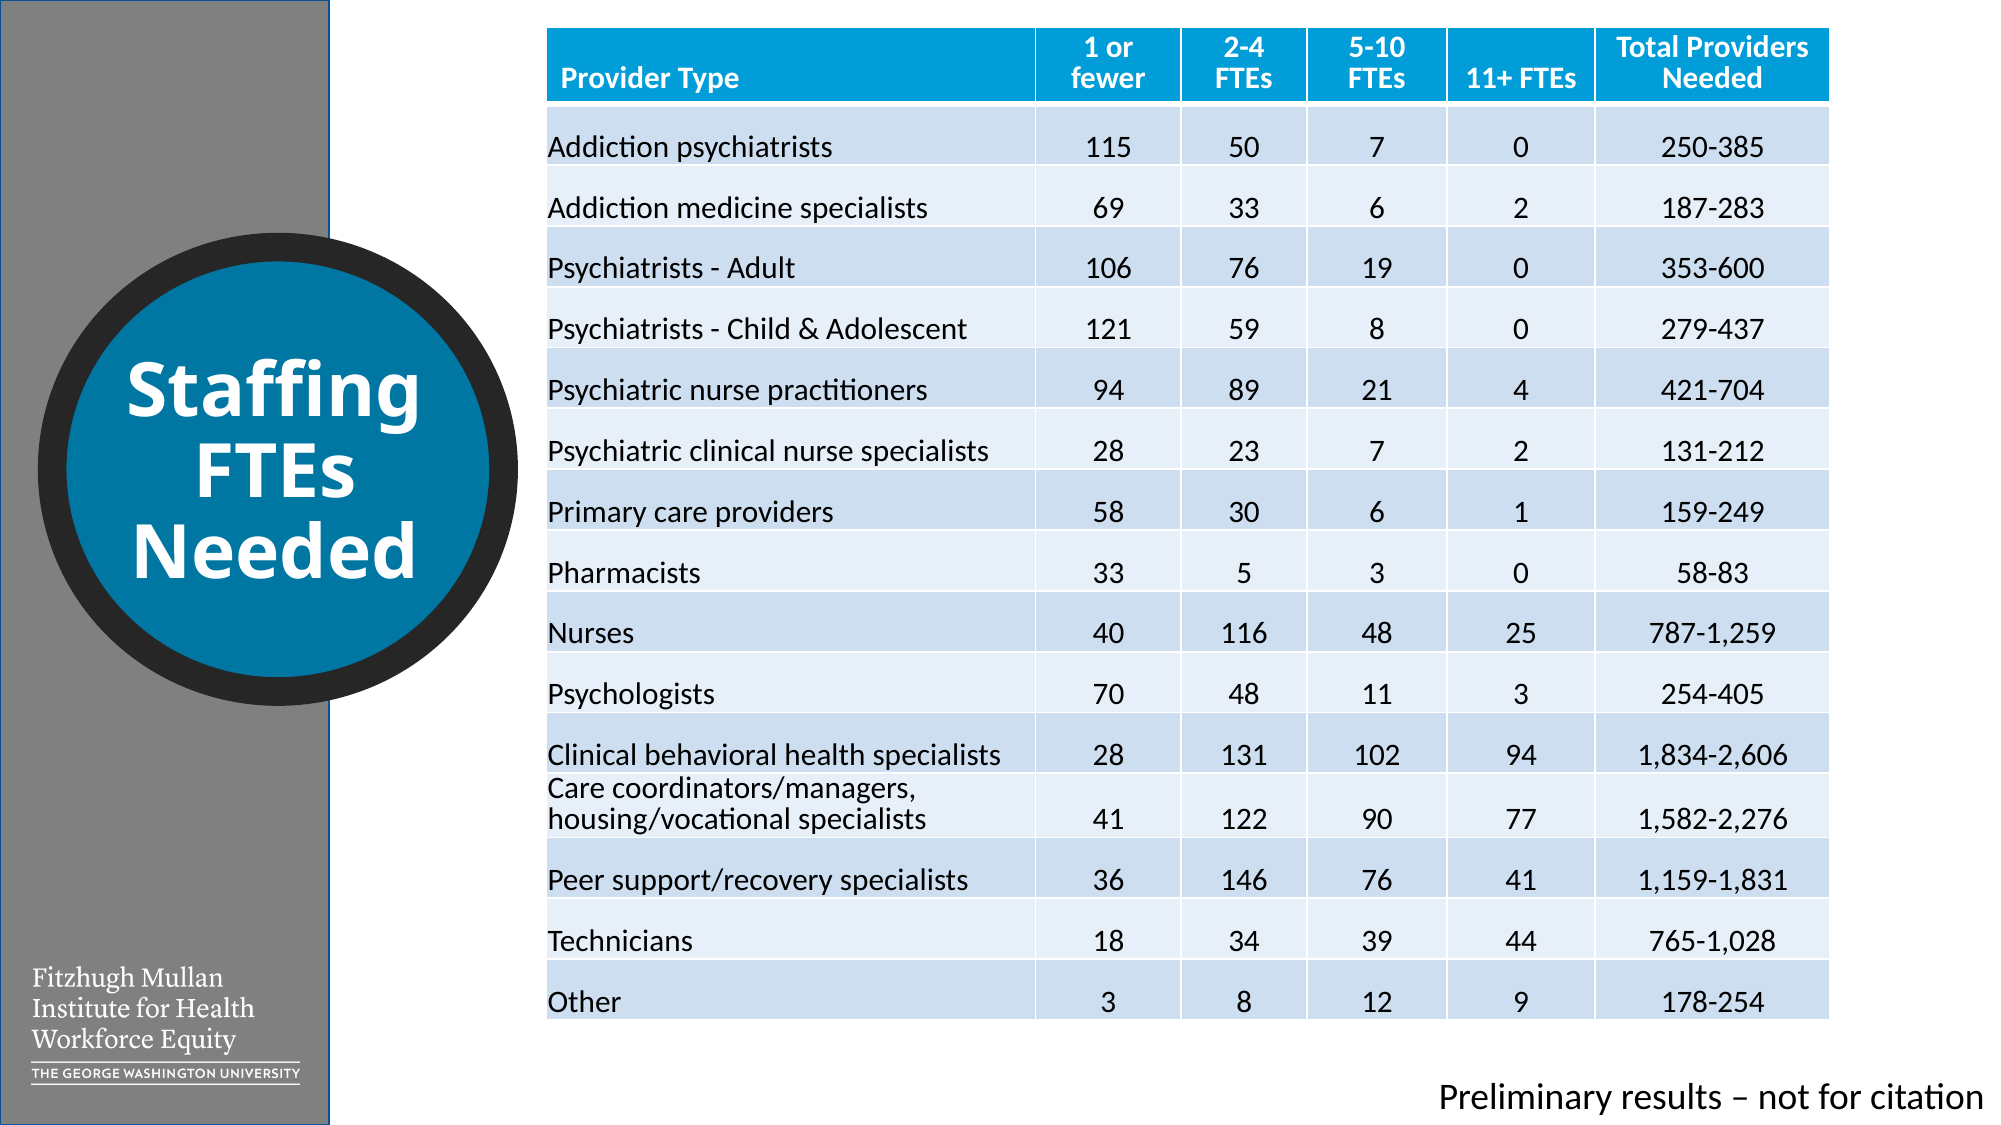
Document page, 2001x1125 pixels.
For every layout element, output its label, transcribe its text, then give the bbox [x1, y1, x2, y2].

table_header 11+ FTEs [1448, 28, 1594, 101]
table_cell 115 [1036, 107, 1180, 164]
table_cell 2 [1448, 409, 1594, 468]
table_cell 6 [1308, 166, 1446, 225]
table_cell 19 [1308, 227, 1446, 286]
table_cell 25 [1448, 592, 1594, 651]
table_cell 7 [1308, 107, 1446, 164]
table_cell 187-283 [1596, 166, 1829, 225]
table_cell 94 [1036, 348, 1180, 407]
table_cell 39 [1308, 899, 1446, 958]
table_cell 1,834-2,606 [1596, 713, 1829, 772]
table_cell Primary care providers [547, 470, 1035, 529]
table_cell 4 [1448, 348, 1594, 407]
table_cell 77 [1448, 774, 1594, 837]
table_cell 421-704 [1596, 348, 1829, 407]
table_cell 30 [1182, 470, 1306, 529]
table_cell 69 [1036, 166, 1180, 225]
table_cell 6 [1308, 470, 1446, 529]
table_cell 18 [1036, 899, 1180, 958]
table_cell 250-385 [1596, 107, 1829, 164]
table_cell 0 [1448, 227, 1594, 286]
table_header Provider Type [547, 28, 1035, 101]
table_cell 48 [1308, 592, 1446, 651]
table_cell 8 [1182, 960, 1306, 1019]
table_cell 11 [1308, 653, 1446, 712]
table_cell 254-405 [1596, 653, 1829, 712]
table_cell 90 [1308, 774, 1446, 837]
table_cell 8 [1308, 288, 1446, 347]
table_cell 48 [1182, 653, 1306, 712]
table_cell 106 [1036, 227, 1180, 286]
title Staffing FTEs Needed [62, 350, 488, 596]
text_box Preliminary results – not for citation [632, 1064, 2000, 1125]
table_cell 3 [1308, 531, 1446, 590]
table_cell 40 [1036, 592, 1180, 651]
table_cell 58 [1036, 470, 1180, 529]
table_cell 28 [1036, 713, 1180, 772]
table_cell 5 [1182, 531, 1306, 590]
table_cell 1,159-1,831 [1596, 838, 1829, 897]
table_cell Clinical behavioral health specialists [547, 713, 1035, 772]
table_cell Addiction medicine specialists [547, 166, 1035, 225]
table_cell 3 [1448, 653, 1594, 712]
table_cell 122 [1182, 774, 1306, 837]
table_cell 33 [1036, 531, 1180, 590]
table_cell 89 [1182, 348, 1306, 407]
table_cell 159-249 [1596, 470, 1829, 529]
table_cell 178-254 [1596, 960, 1829, 1019]
table_cell 76 [1308, 838, 1446, 897]
table_cell Nurses [547, 592, 1035, 651]
table_cell 59 [1182, 288, 1306, 347]
table_cell 279-437 [1596, 288, 1829, 347]
table_cell 9 [1448, 960, 1594, 1019]
table_cell Pharmacists [547, 531, 1035, 590]
table_cell 28 [1036, 409, 1180, 468]
table_cell 0 [1448, 107, 1594, 164]
table_cell 0 [1448, 531, 1594, 590]
table_cell 34 [1182, 899, 1306, 958]
table_cell Psychologists [547, 653, 1035, 712]
table_header 5-10 FTEs [1308, 28, 1446, 101]
table_cell 44 [1448, 899, 1594, 958]
table_cell 41 [1448, 838, 1594, 897]
table_header Total Providers Needed [1596, 28, 1829, 101]
table_cell 131 [1182, 713, 1306, 772]
table_cell 121 [1036, 288, 1180, 347]
table_cell 146 [1182, 838, 1306, 897]
table_cell 1,582-2,276 [1596, 774, 1829, 837]
table_header 1 or fewer [1036, 28, 1180, 101]
table_cell 0 [1448, 288, 1594, 347]
table_cell Psychiatric nurse practitioners [547, 348, 1035, 407]
table_cell 21 [1308, 348, 1446, 407]
picture [31, 966, 300, 1085]
table_cell Psychiatric clinical nurse specialists [547, 409, 1035, 468]
table_cell Other [547, 960, 1035, 1019]
table_cell 23 [1182, 409, 1306, 468]
table_cell 76 [1182, 227, 1306, 286]
table_cell 12 [1308, 960, 1446, 1019]
table_cell 353-600 [1596, 227, 1829, 286]
table_cell 41 [1036, 774, 1180, 837]
table_cell 787-1,259 [1596, 592, 1829, 651]
table_cell Psychiatrists - Child & Adolescent [547, 288, 1035, 347]
table_cell Care coordinators/managers, housing/vocational specialists [547, 774, 1035, 837]
table_cell 116 [1182, 592, 1306, 651]
table_cell 36 [1036, 838, 1180, 897]
table_cell Peer support/recovery specialists [547, 838, 1035, 897]
table_cell 70 [1036, 653, 1180, 712]
table_cell 765-1,028 [1596, 899, 1829, 958]
table_cell 94 [1448, 713, 1594, 772]
table_header 2-4 FTEs [1182, 28, 1306, 101]
table_cell 50 [1182, 107, 1306, 164]
table_cell 102 [1308, 713, 1446, 772]
table_cell 33 [1182, 166, 1306, 225]
table_cell 1 [1448, 470, 1594, 529]
table_cell 2 [1448, 166, 1594, 225]
table_cell 3 [1036, 960, 1180, 1019]
table_cell 131-212 [1596, 409, 1829, 468]
table_cell 7 [1308, 409, 1446, 468]
table_cell Psychiatrists - Adult [547, 227, 1035, 286]
table_cell Addiction psychiatrists [547, 107, 1035, 164]
table_cell 58-83 [1596, 531, 1829, 590]
table_cell Technicians [547, 899, 1035, 958]
